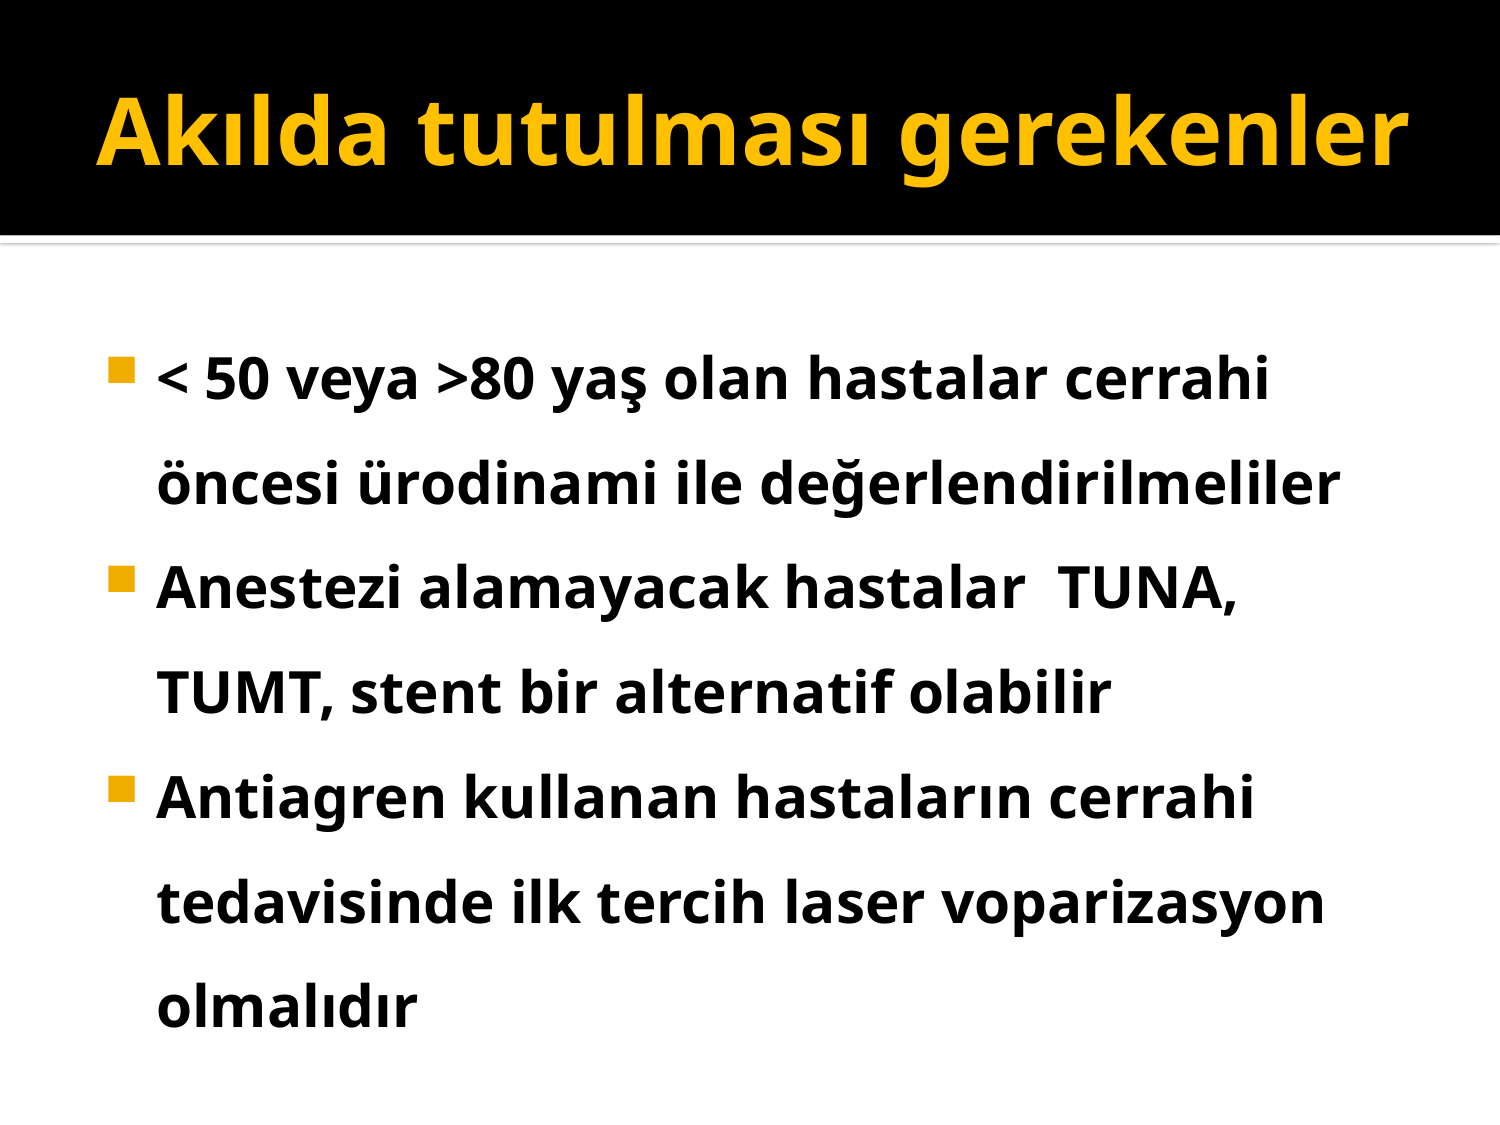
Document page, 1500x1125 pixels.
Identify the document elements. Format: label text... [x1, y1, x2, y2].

title Akılda tutulması gerekenler [75, 25, 1425, 231]
list < 50 veya >80 yaş olan hastalar cerrahi öncesi ürodinami ile değerlendirilmeliler Anestezi alamayacak hastalar TUNA, TUMT, stent bir alternatif olabilir Antiagren kullanan hastaların cerrahi tedavisinde ilk tercih laser voparizasyon olmalıdır [75, 291, 1425, 1050]
